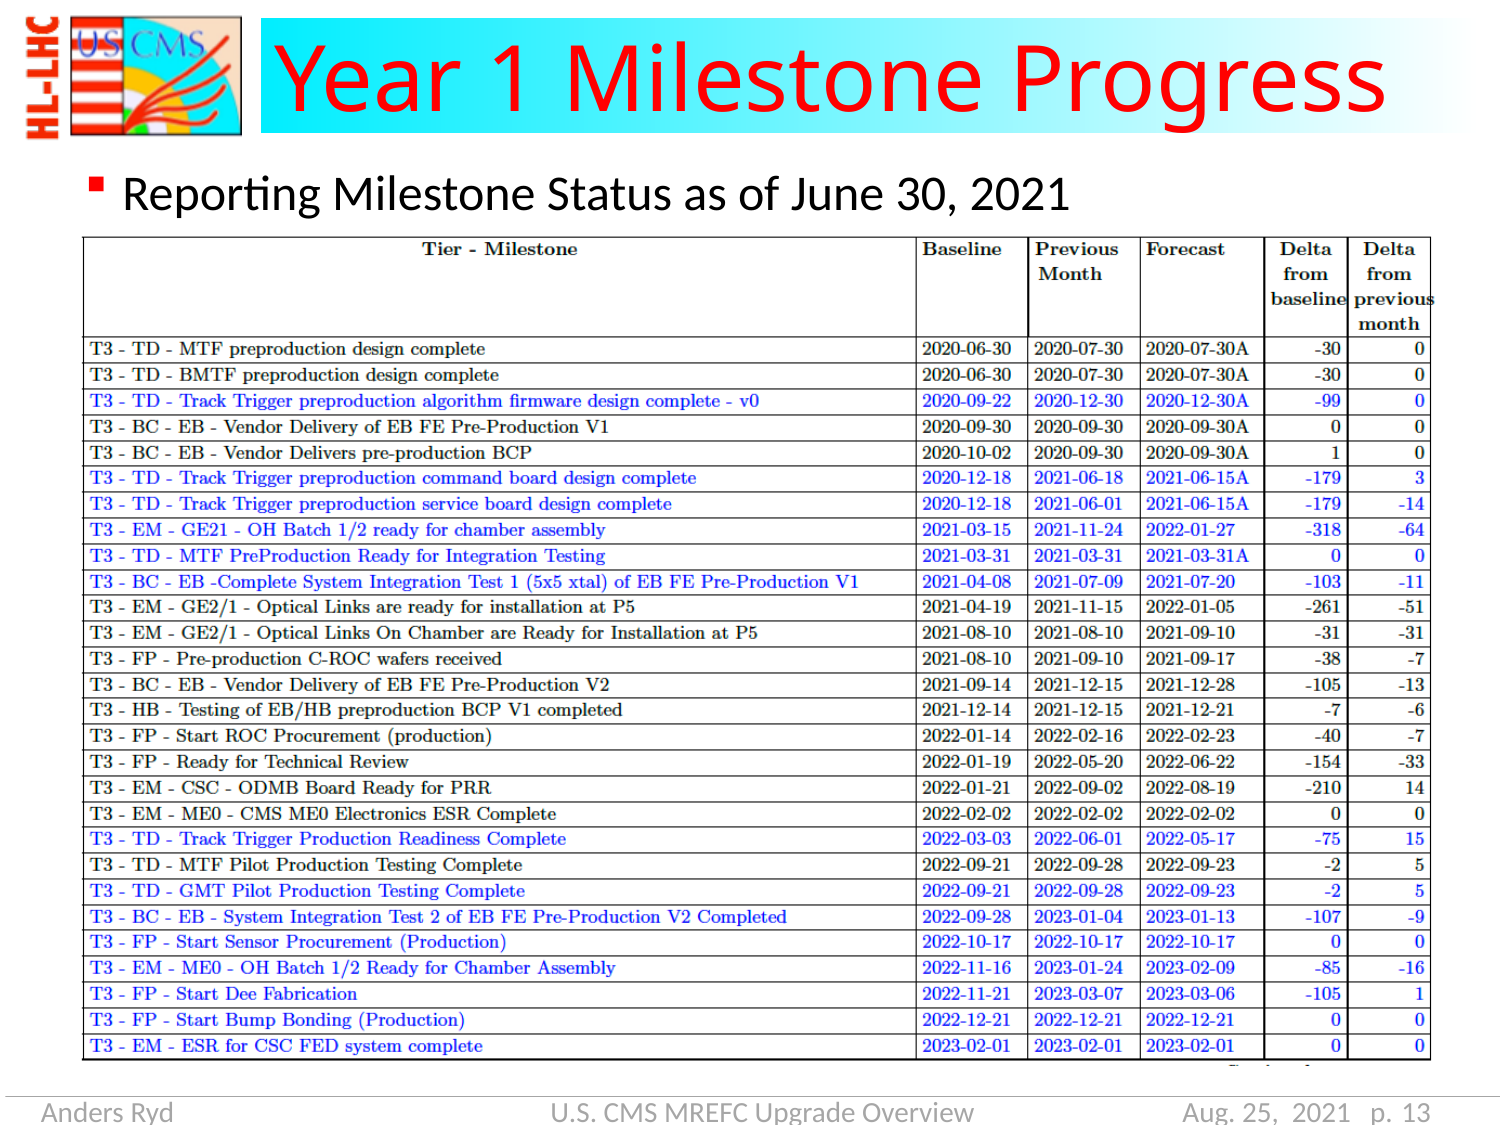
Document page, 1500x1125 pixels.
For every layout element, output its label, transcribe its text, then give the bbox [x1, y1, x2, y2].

title Year 1 Milestone Progress [259, 24, 1475, 128]
picture [70, 228, 1443, 1066]
picture [14, 8, 242, 154]
list Reporting Milestone Status as of June 30, 2021 [70, 159, 1500, 1066]
